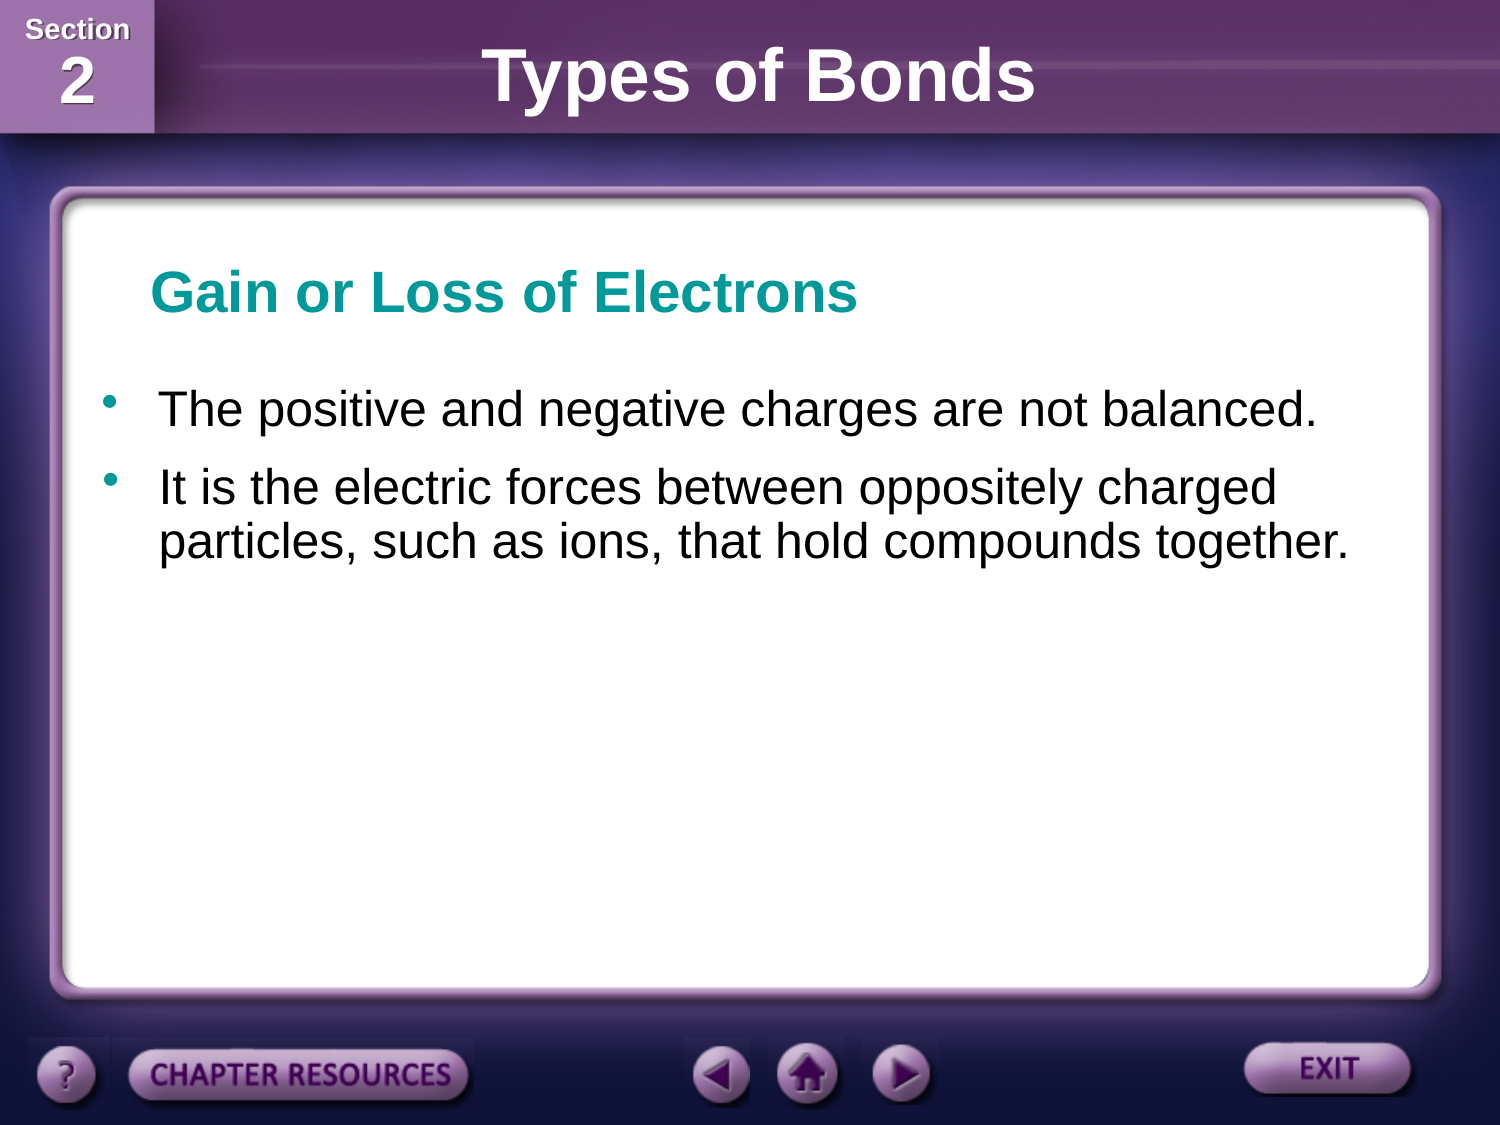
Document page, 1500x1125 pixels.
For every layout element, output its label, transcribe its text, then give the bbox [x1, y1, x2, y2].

text_box It is the electric forces between oppositely charged particles, such as ions, that hold compounds together. [87, 454, 1425, 577]
text_box The positive and negative charges are not balanced. [86, 376, 1337, 445]
text_box Gain or Loss of Electrons [135, 254, 891, 333]
picture [0, 0, 1500, 1125]
